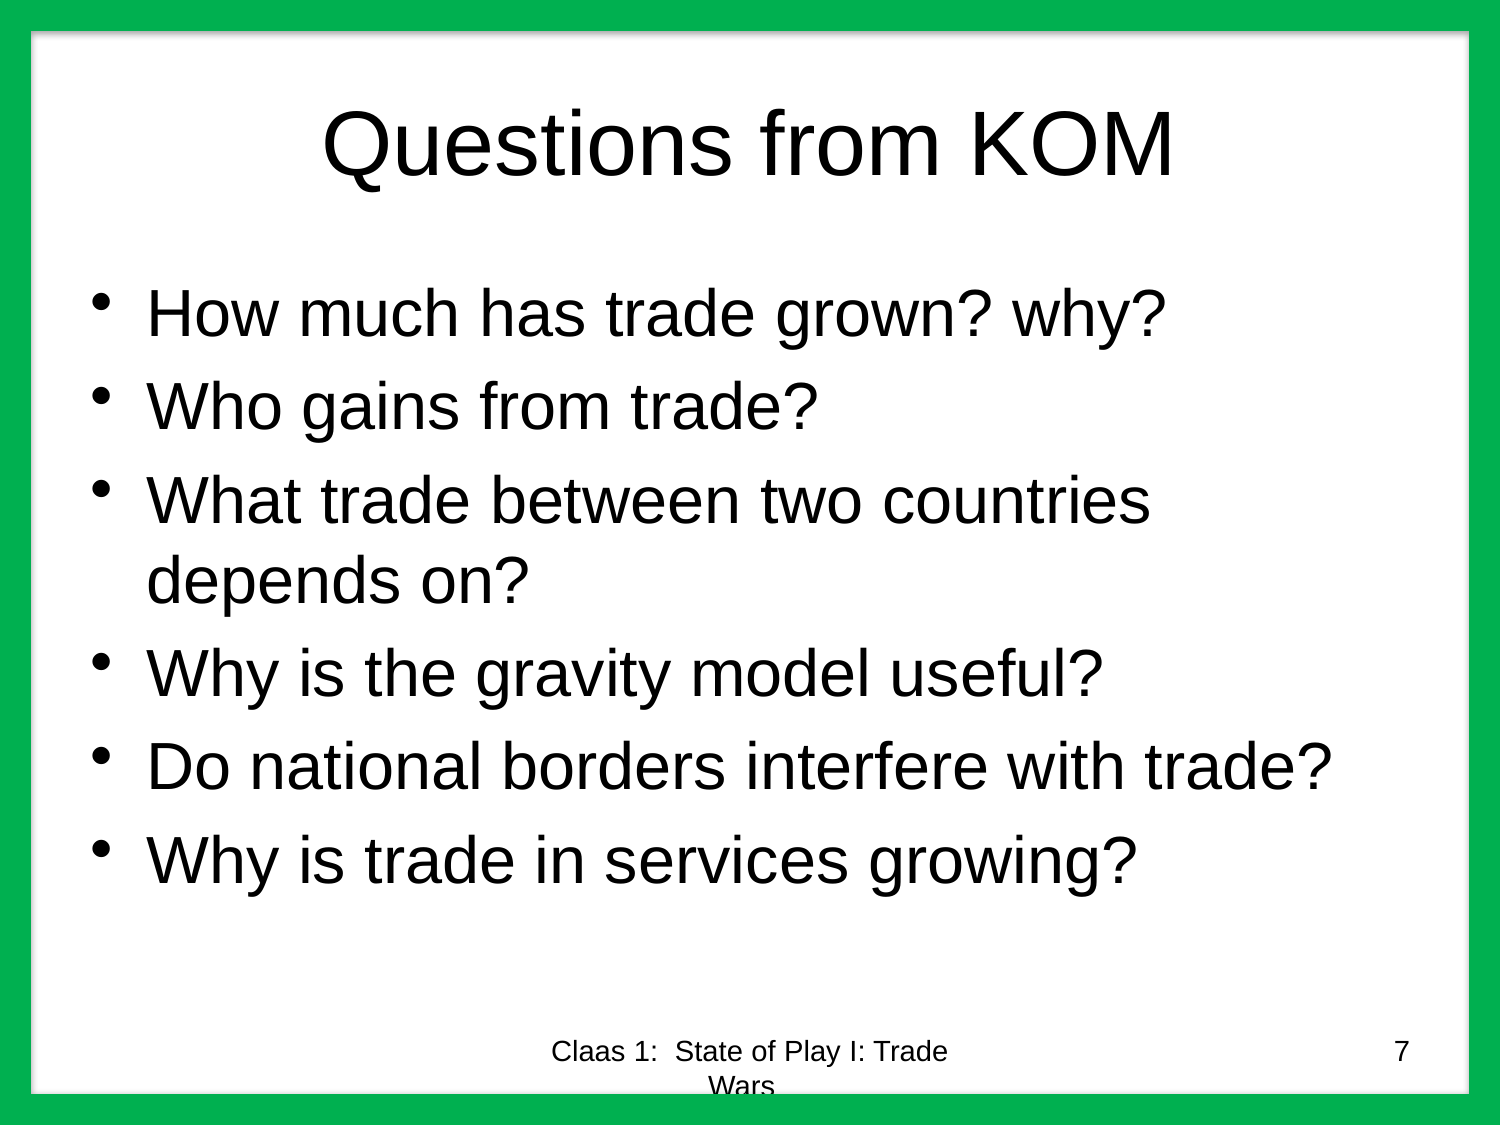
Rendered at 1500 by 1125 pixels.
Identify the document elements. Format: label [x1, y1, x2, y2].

text_box [0, 0, 1500, 1125]
